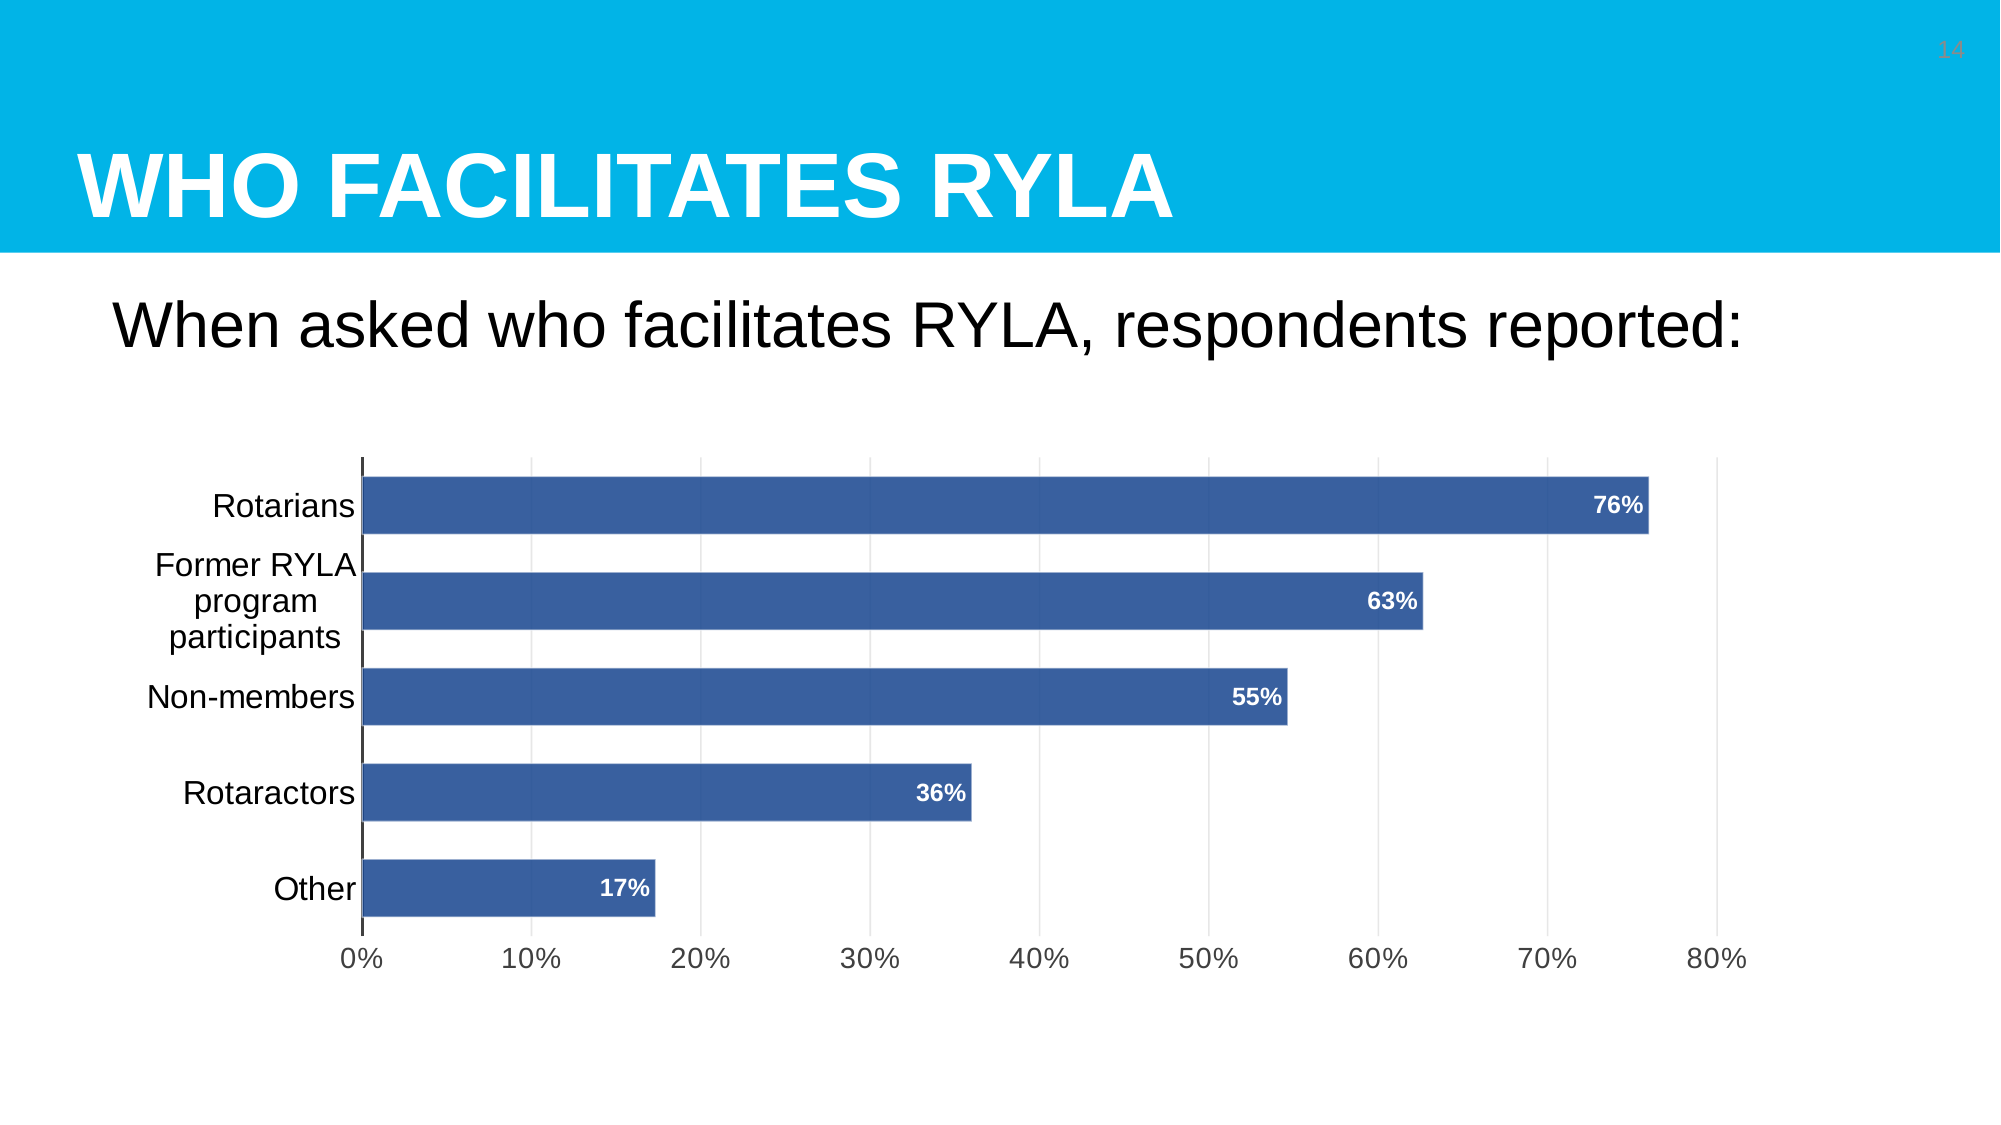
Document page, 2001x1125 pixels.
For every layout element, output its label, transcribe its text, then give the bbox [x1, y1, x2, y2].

title WHO Facilitates RYLA [62, 0, 1950, 253]
chart [113, 446, 1781, 986]
slide_number 14 [1911, 18, 1981, 79]
text_box When asked who facilitates RYLA, respondents reported: [97, 284, 1950, 609]
